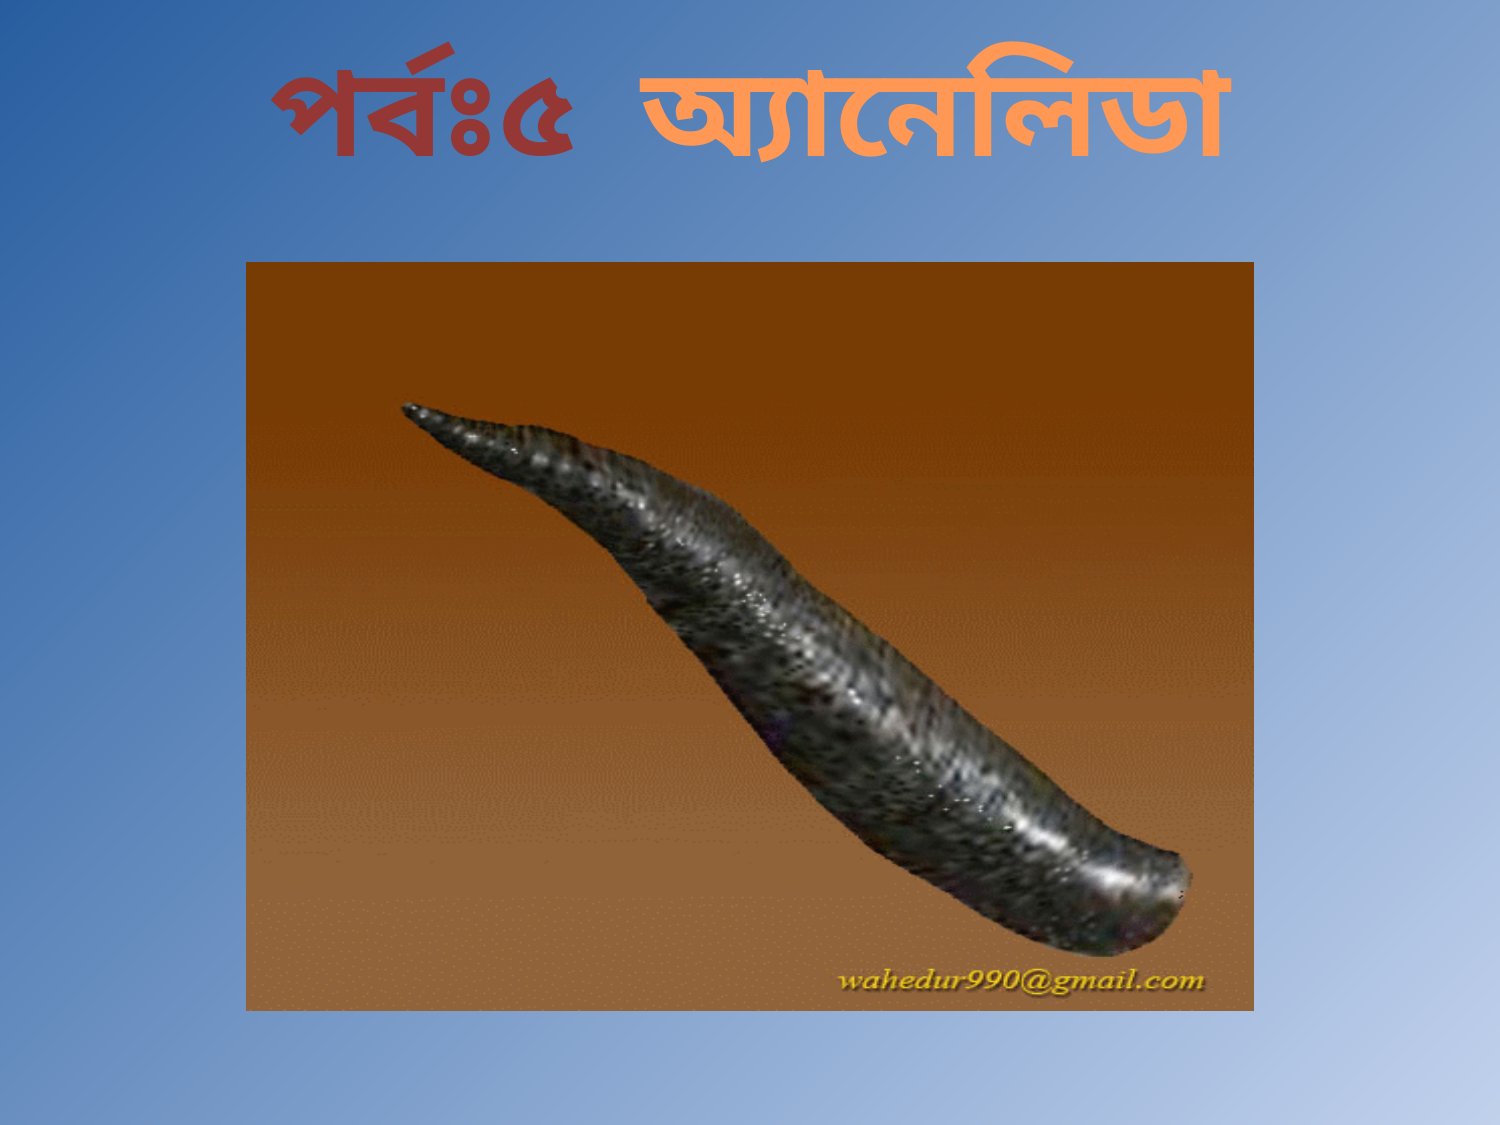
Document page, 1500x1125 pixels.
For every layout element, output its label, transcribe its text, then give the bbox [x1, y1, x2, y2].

picture [245, 262, 1254, 1011]
text_box পর্বঃ৫ অ্যানেলিডা [0, 23, 1500, 189]
